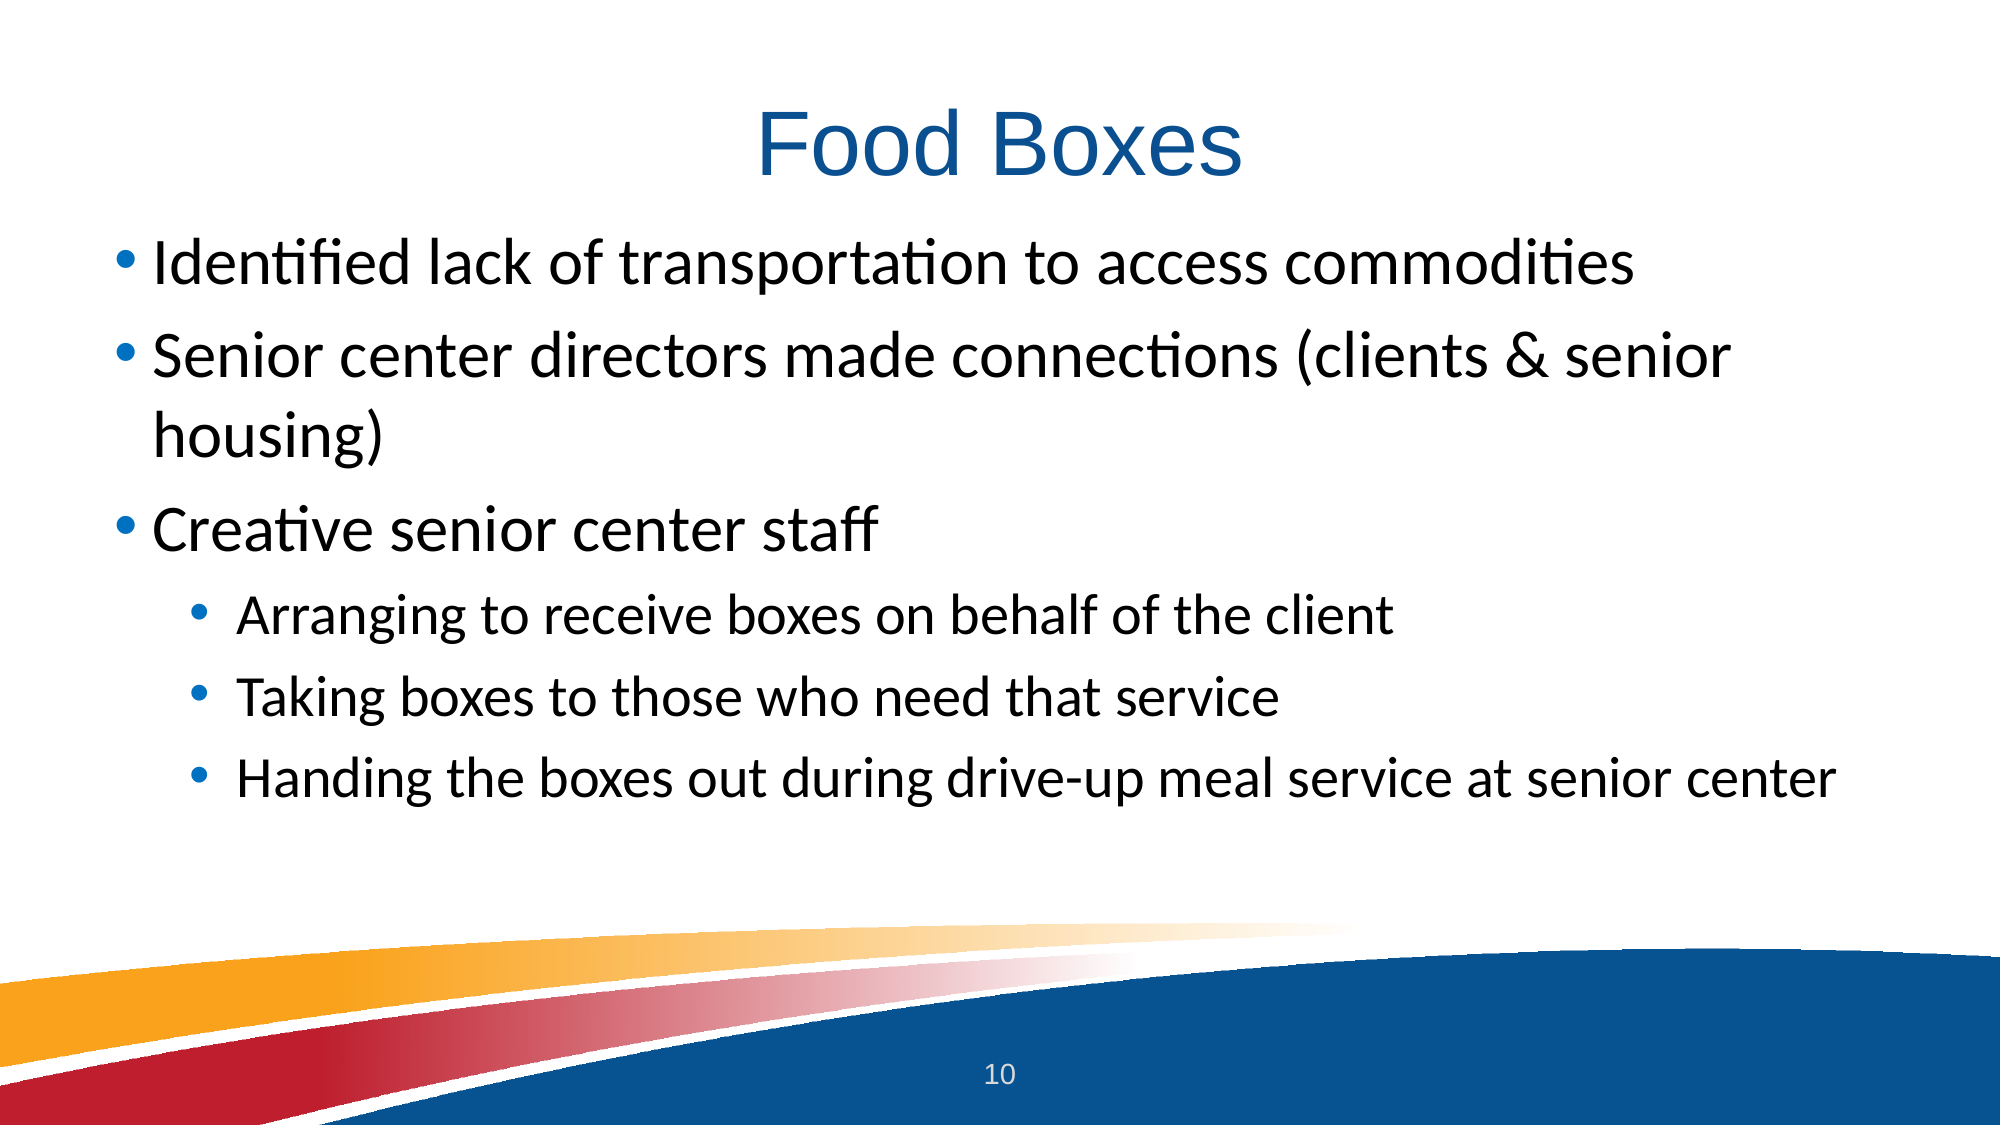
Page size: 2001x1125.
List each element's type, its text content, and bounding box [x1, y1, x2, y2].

list Identified lack of transportation to access commodities Senior center directors made connections (clients & senior housing) Creative senior center staff Arranging to receive boxes on behalf of the client Taking boxes to those who need that service Handing the boxes out during drive-up meal service at senior center [99, 210, 1900, 915]
slide_number 10 [766, 1042, 1234, 1103]
picture [0, 887, 2000, 1125]
title Food Boxes [99, 45, 1900, 210]
